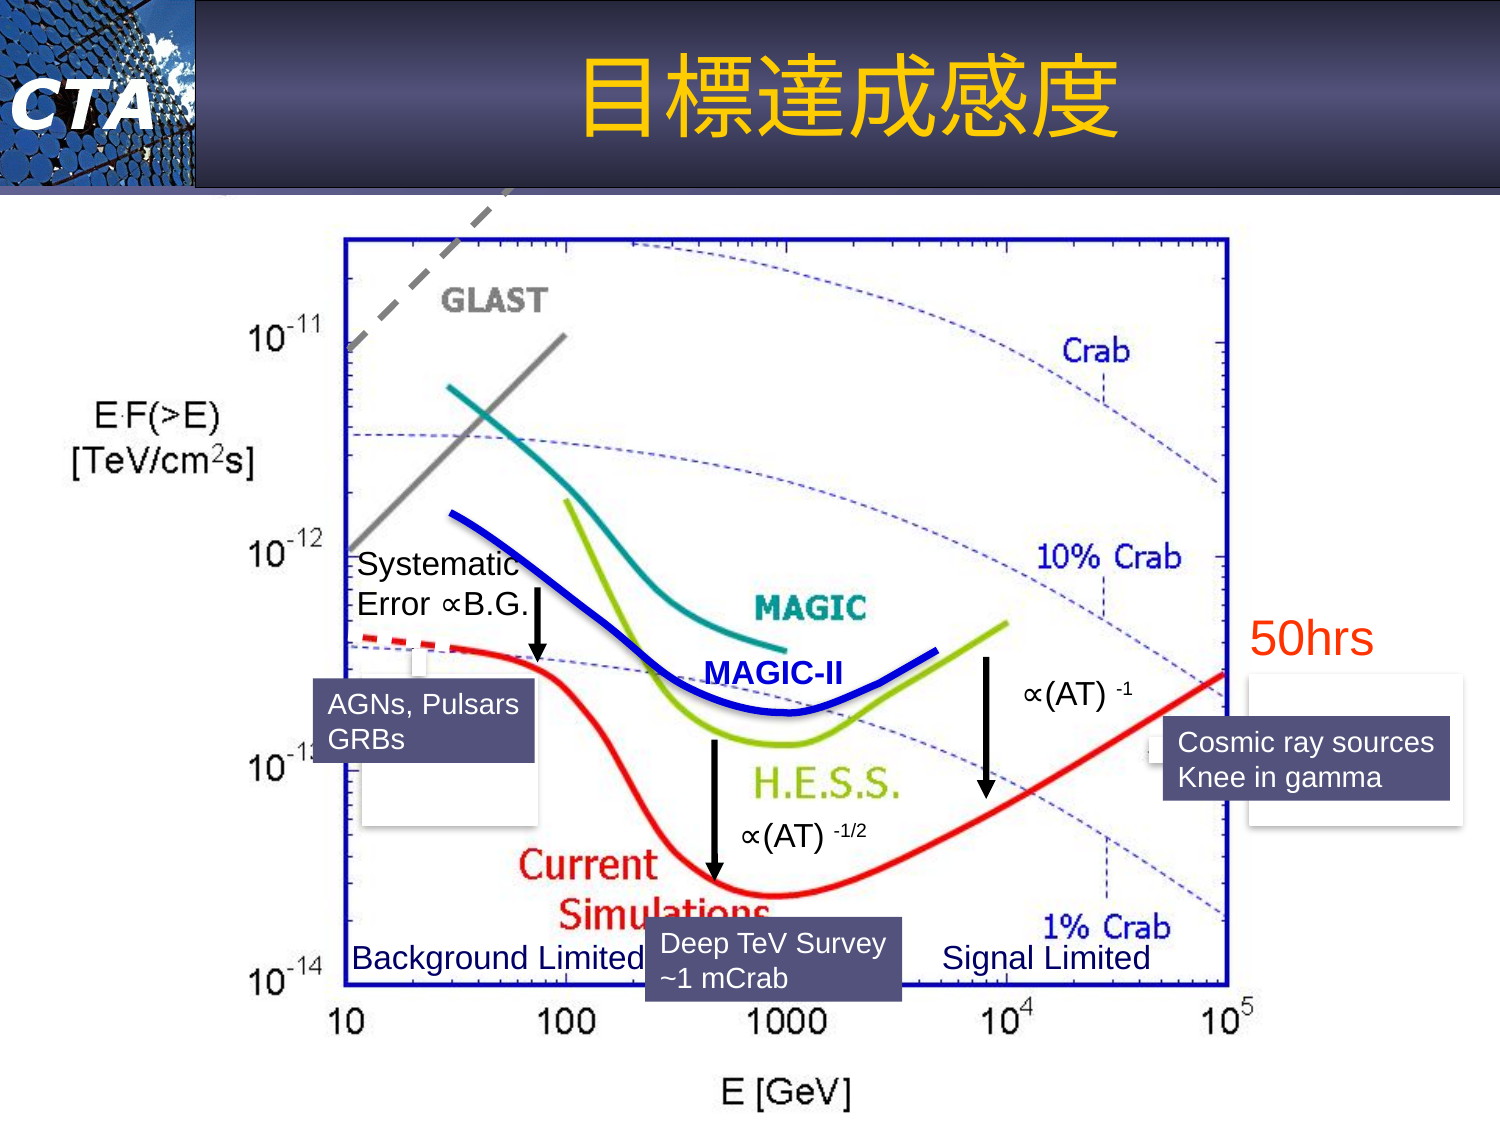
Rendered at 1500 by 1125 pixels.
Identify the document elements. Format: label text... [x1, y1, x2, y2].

picture [0, 0, 195, 186]
picture [0, 194, 1500, 1125]
title 目標達成感度 [197, 0, 1500, 188]
